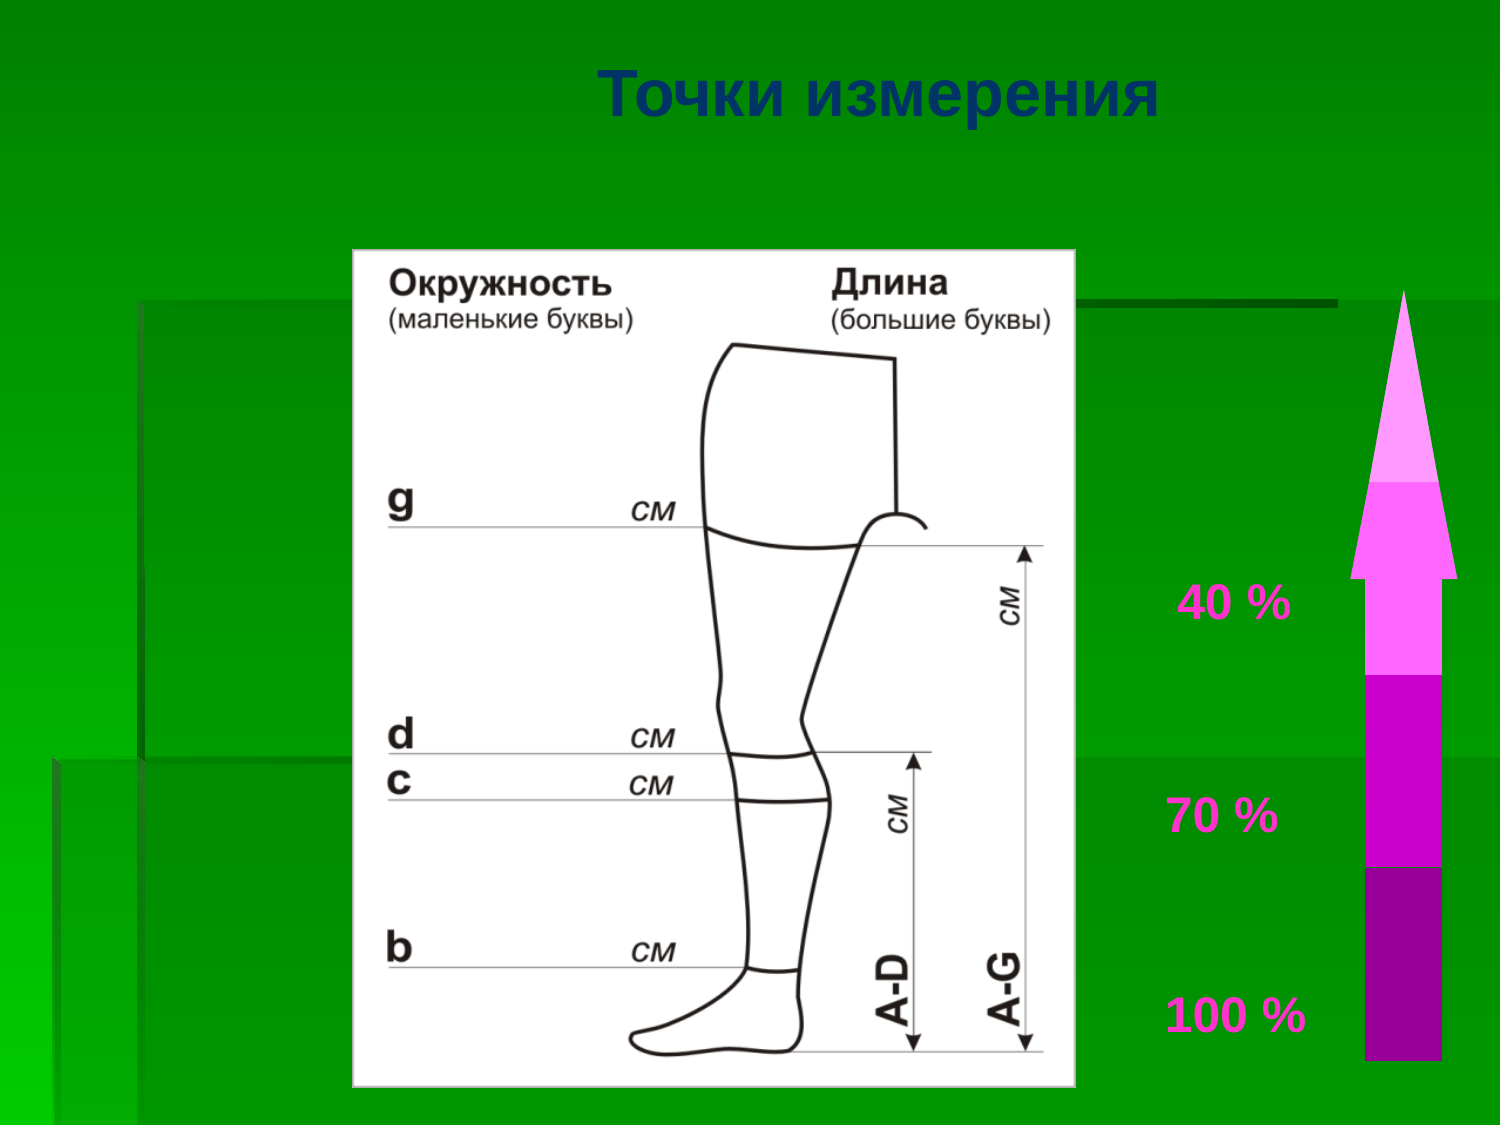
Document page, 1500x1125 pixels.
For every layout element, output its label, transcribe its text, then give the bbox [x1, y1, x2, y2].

text_box Точки измерения [407, 42, 1353, 138]
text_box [1349, 287, 1459, 1063]
text_box 100 % [1149, 974, 1322, 1050]
text_box 70 % [1149, 774, 1294, 850]
text_box 40 % [1162, 562, 1321, 637]
picture [351, 249, 1076, 1088]
